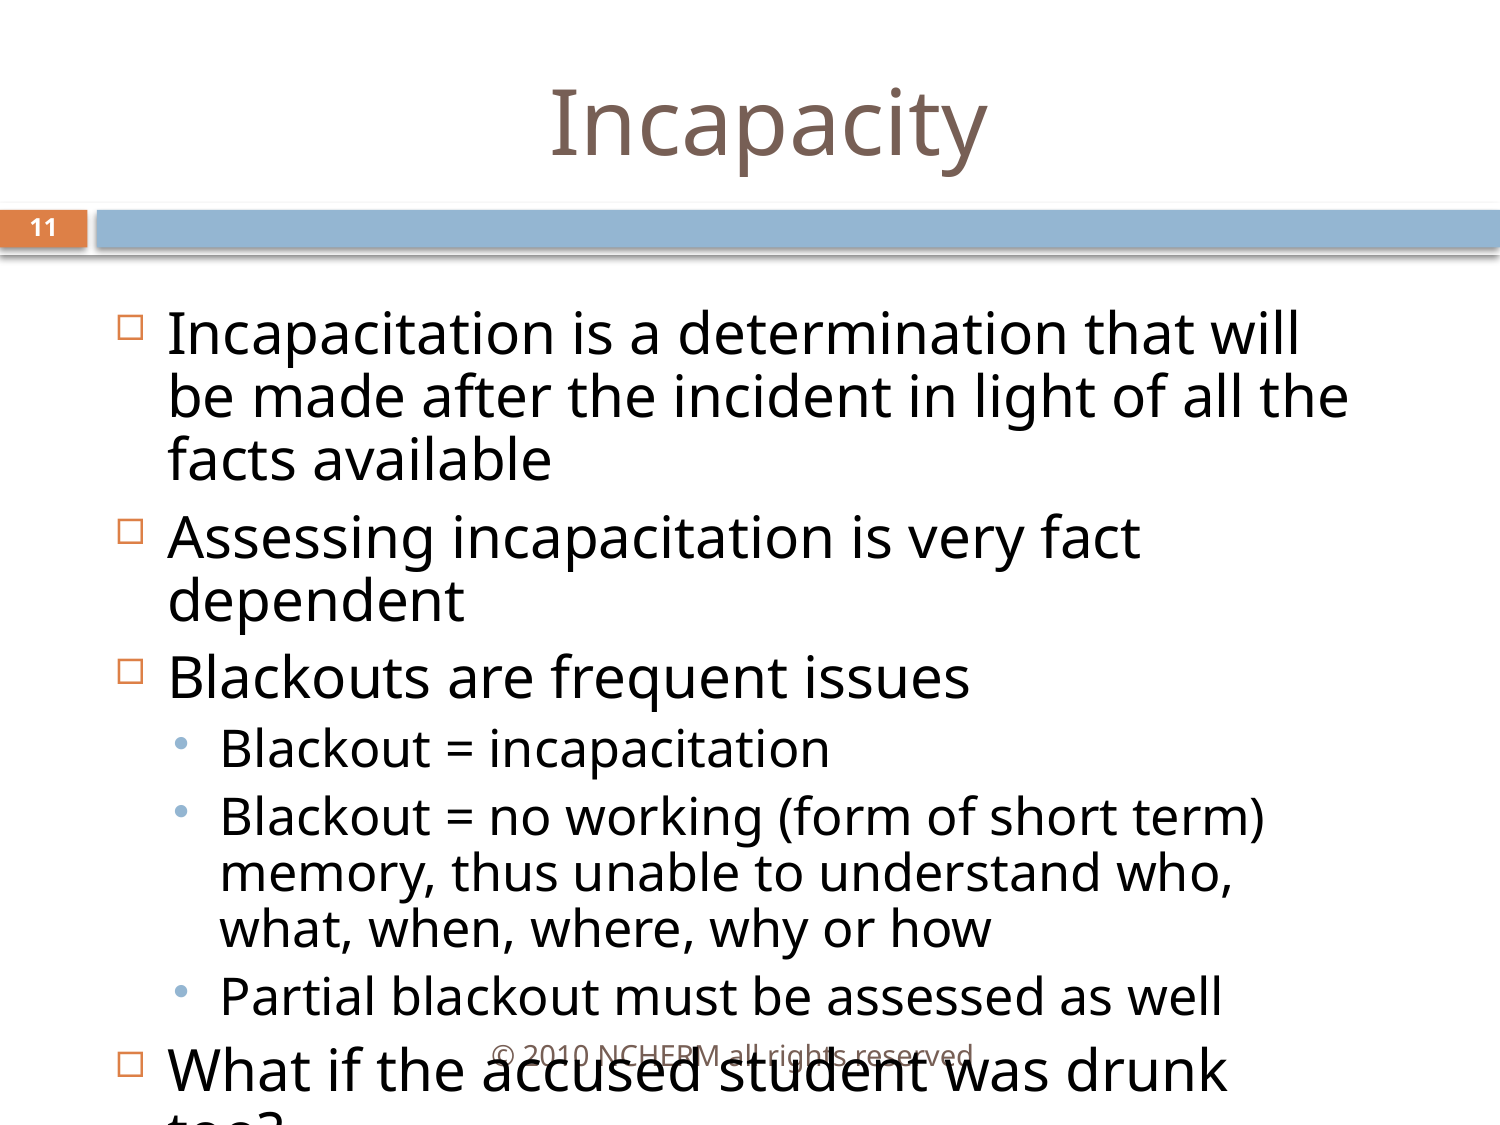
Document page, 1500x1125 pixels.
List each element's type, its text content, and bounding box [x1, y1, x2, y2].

footer © 2010 NCHERM all rights reserved [99, 1026, 990, 1085]
list Incapacitation is a determination that will be made after the incident in light of all the facts available Assessing incapacitation is very fact dependent Blackouts are frequent issues Blackout = incapacitation Blackout = no working (form of short term) memory, thus unable to understand who, what, when, where, why or how Partial blackout must be assessed as well What if the accused student was drunk too? [99, 212, 1376, 1026]
title Incapacity [100, 37, 1439, 201]
slide_number 11 [0, 208, 88, 249]
